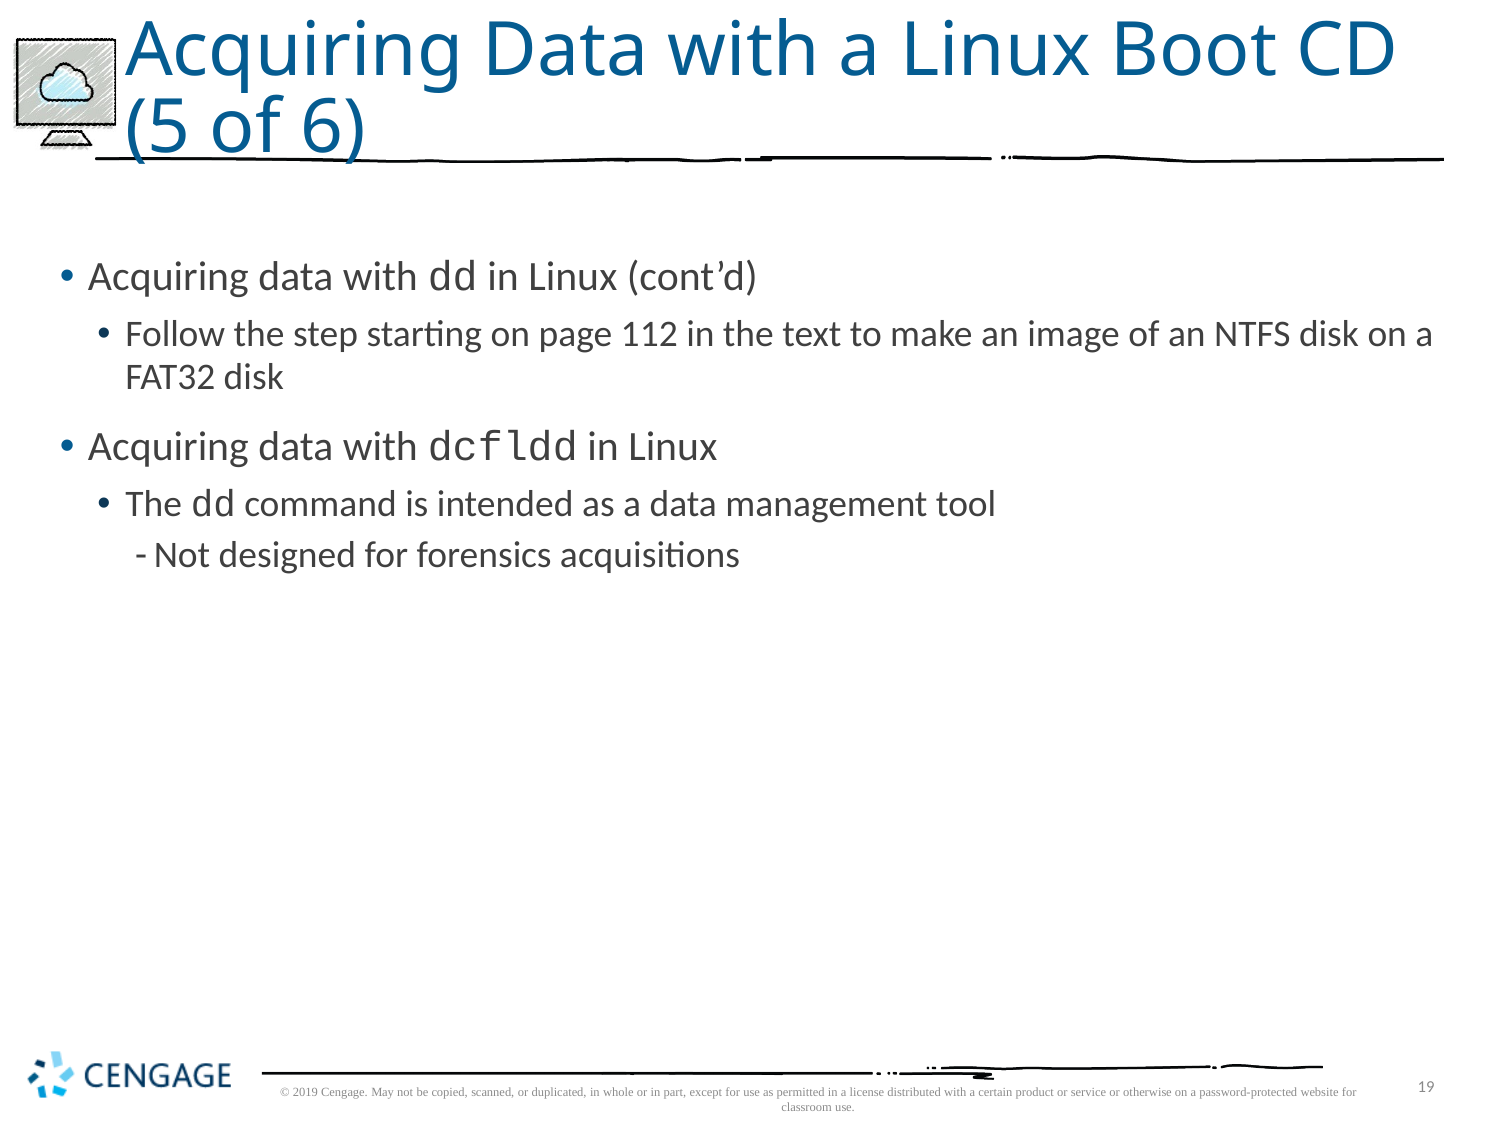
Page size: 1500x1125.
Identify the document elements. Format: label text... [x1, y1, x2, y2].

picture [12, 36, 117, 151]
title Acquiring Data with a Linux Boot CD (5 of 6) [125, 52, 1442, 130]
picture [7, 1037, 244, 1111]
picture [95, 155, 1444, 163]
footer © 2019 Cengage. May not be copied, scanned, or duplicated, in whole or in part, except for use as permitted in a license distributed with a certain product or service or otherwise on a password-protected website for classroom use. [261, 1079, 1375, 1120]
list Acquiring data with dd in Linux (cont’d) Follow the step starting on page 112 in the text to make an image of an NTFS disk on a FAT32 disk Acquiring data with dcfldd in Linux The dd command is intended as a data management tool Not designed for forensics acquisitions [59, 252, 1441, 766]
picture [261, 1064, 1323, 1079]
